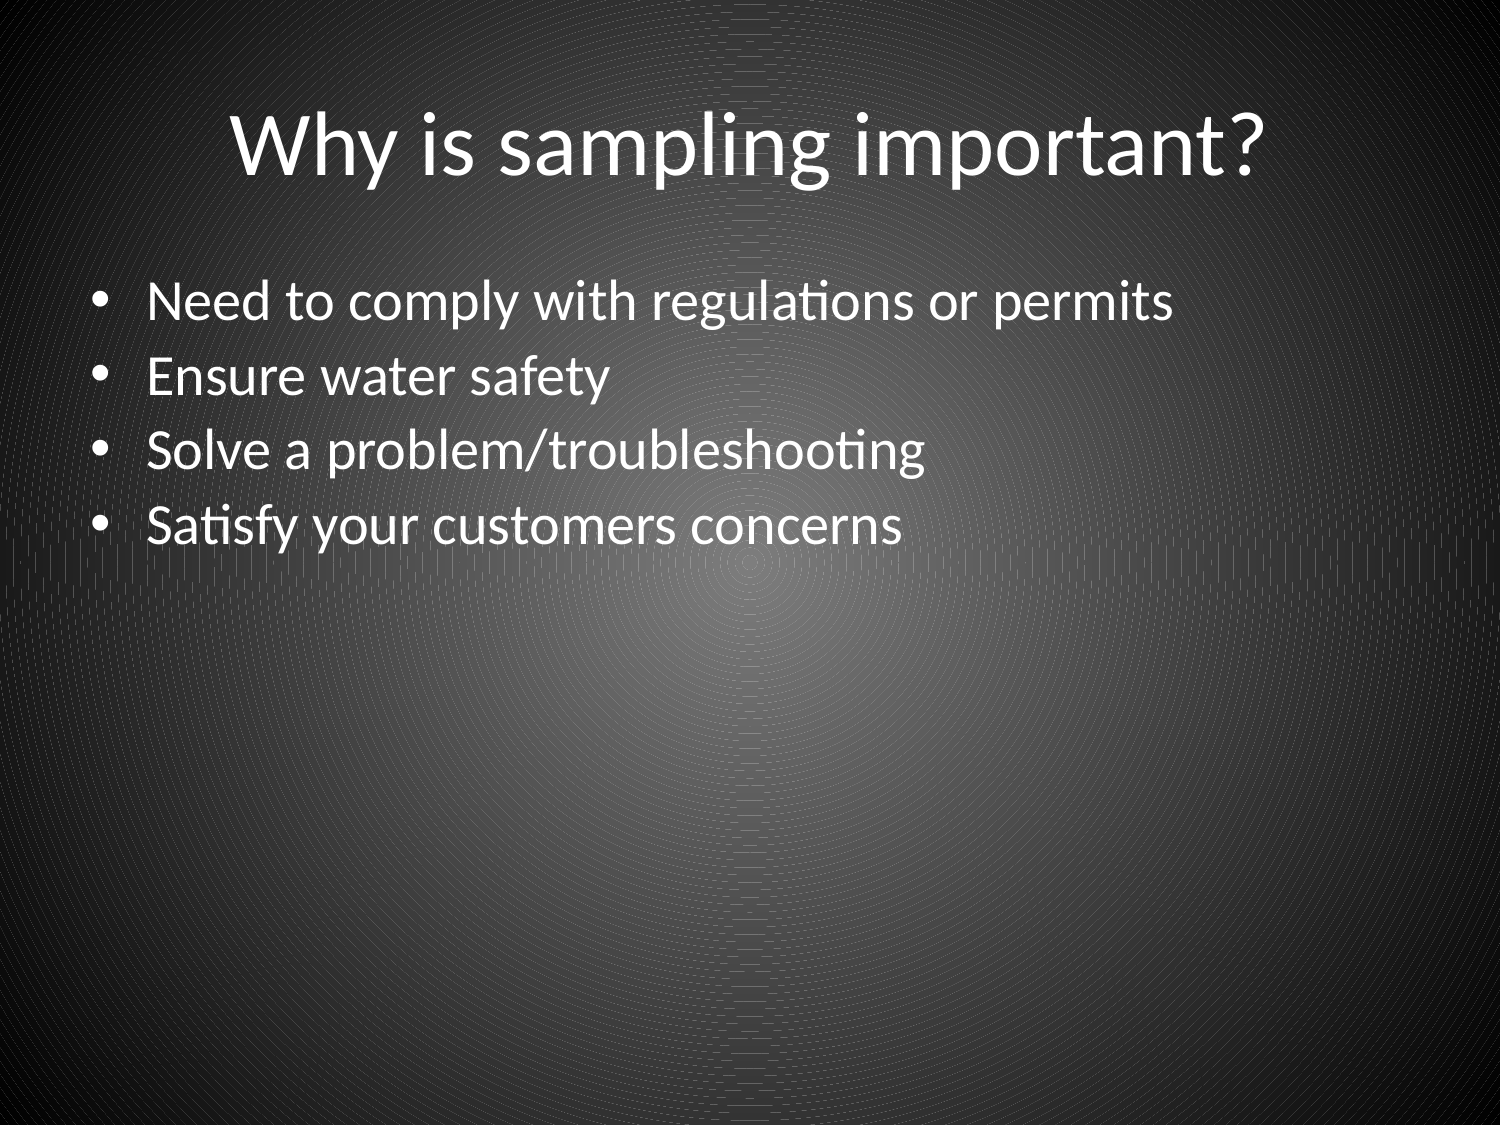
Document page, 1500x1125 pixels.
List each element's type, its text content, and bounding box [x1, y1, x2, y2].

title Why is sampling important? [75, 45, 1425, 233]
slide_number [75, 1042, 425, 1103]
list Need to comply with regulations or permits Ensure water safety Solve a problem/troubleshooting Satisfy your customers concerns [75, 262, 1425, 1005]
